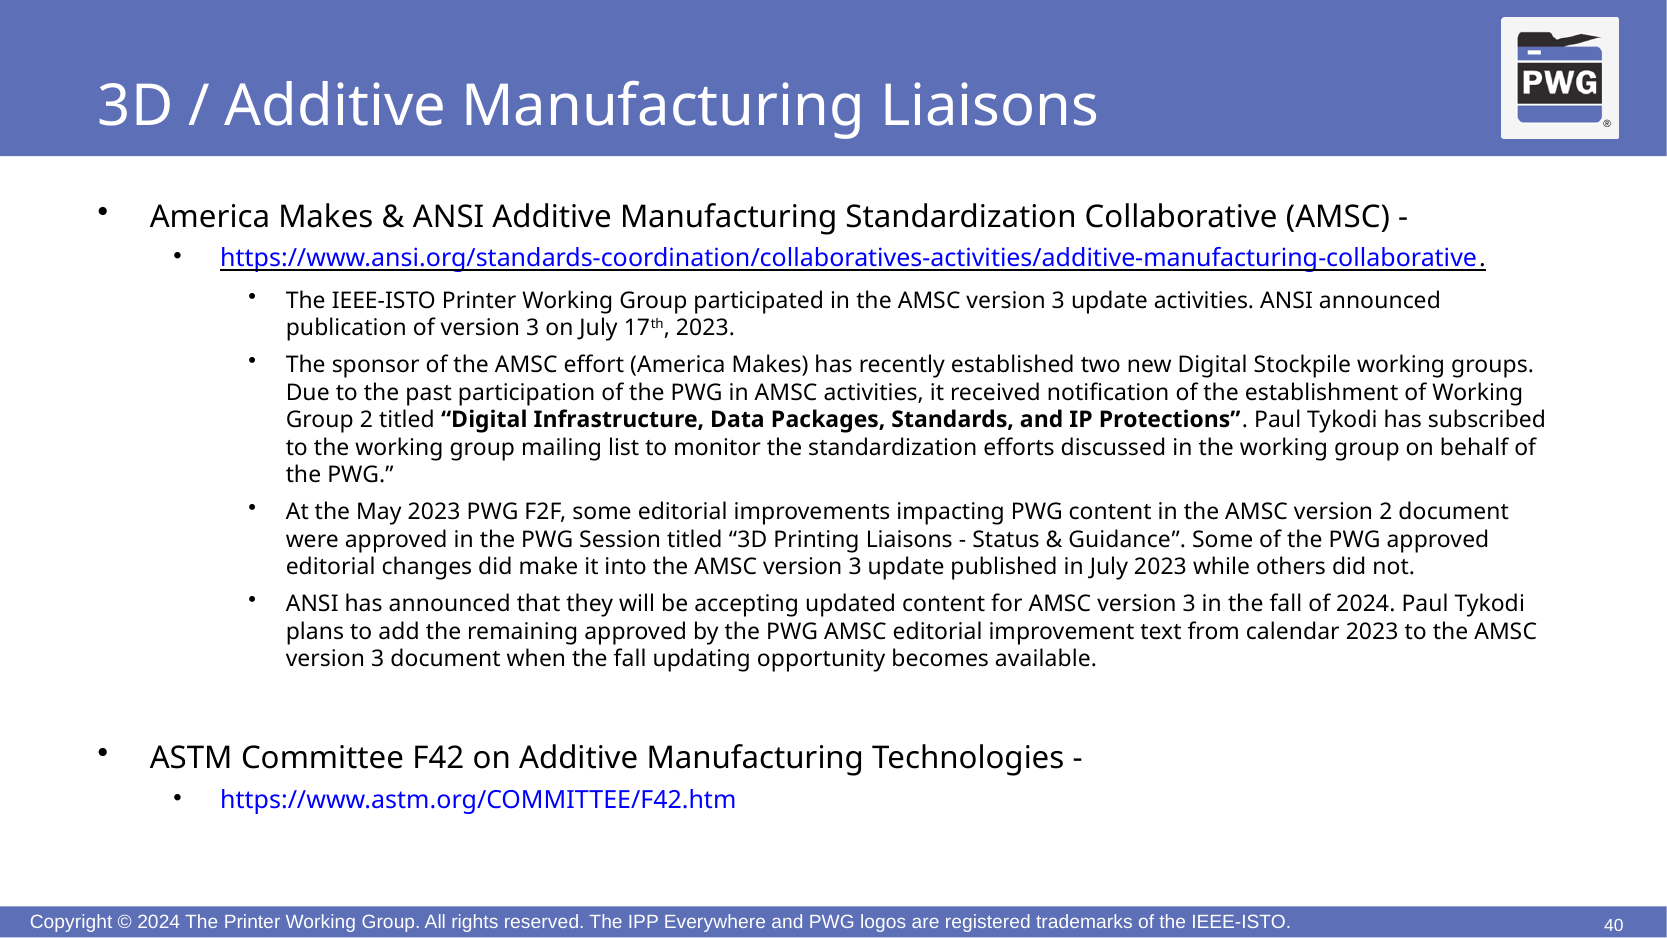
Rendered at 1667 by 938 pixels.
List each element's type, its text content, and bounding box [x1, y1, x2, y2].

picture [1501, 17, 1619, 139]
slide_number 40 [1561, 906, 1667, 938]
title 3D / Additive Manufacturing Liaisons [82, 5, 1464, 146]
list America Makes & ANSI Additive Manufacturing Standardization Collaborative (AMSC) - https://www.ansi.org/standards-coordination/collaboratives-activities/additive-manufacturing-collaborative. The IEEE-ISTO Printer Working Group participated in the AMSC version 3 update activities. ANSI announced publication of version 3 on July 17th, 2023. The sponsor of the AMSC effort (America Makes) has recently established two new Digital Stockpile working groups. Due to the past participation of the PWG in AMSC activities, it received notification of the establishment of Working Group 2 titled “Digital Infrastructure, Data Packages, Standards, and IP Protections”. Paul Tykodi has subscribed to the working group mailing list to monitor the standardization efforts discussed in the working group on behalf of the PWG.” At the May 2023 PWG F2F, some editorial improvements impacting PWG content in the AMSC version 2 document were approved in the PWG Session titled “3D Printing Liaisons - Status & Guidance”. Some of the PWG approved editorial changes did make it into the AMSC version 3 update published in July 2023 while others did not. ANSI has announced that they will be accepting updated content for AMSC version 3 in the fall of 2024. Paul Tykodi plans to add the remaining approved by the PWG AMSC editorial improvement text from calendar 2023 to the AMSC version 3 document when the fall updating opportunity becomes available. ASTM Committee F42 on Additive Manufacturing Technologies - https://www.astm.org/COMMITTEE/F42.htm [82, 186, 1584, 890]
